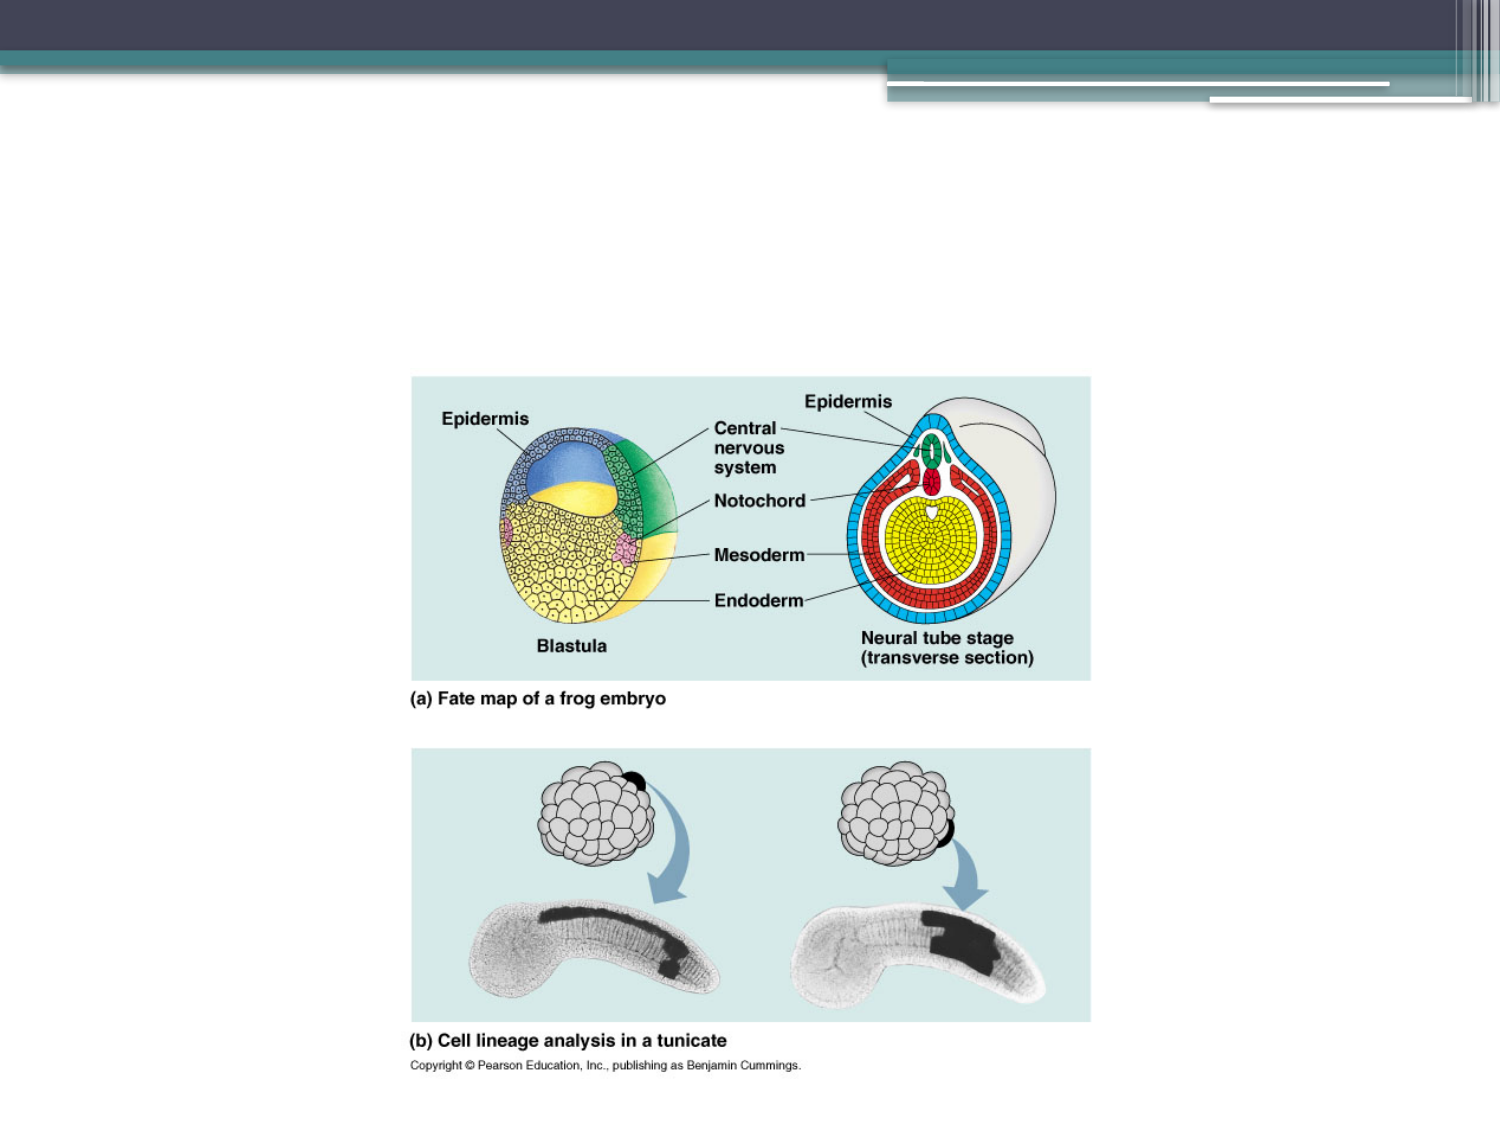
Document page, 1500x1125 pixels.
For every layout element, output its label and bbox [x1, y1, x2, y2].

list [400, 368, 1099, 1079]
